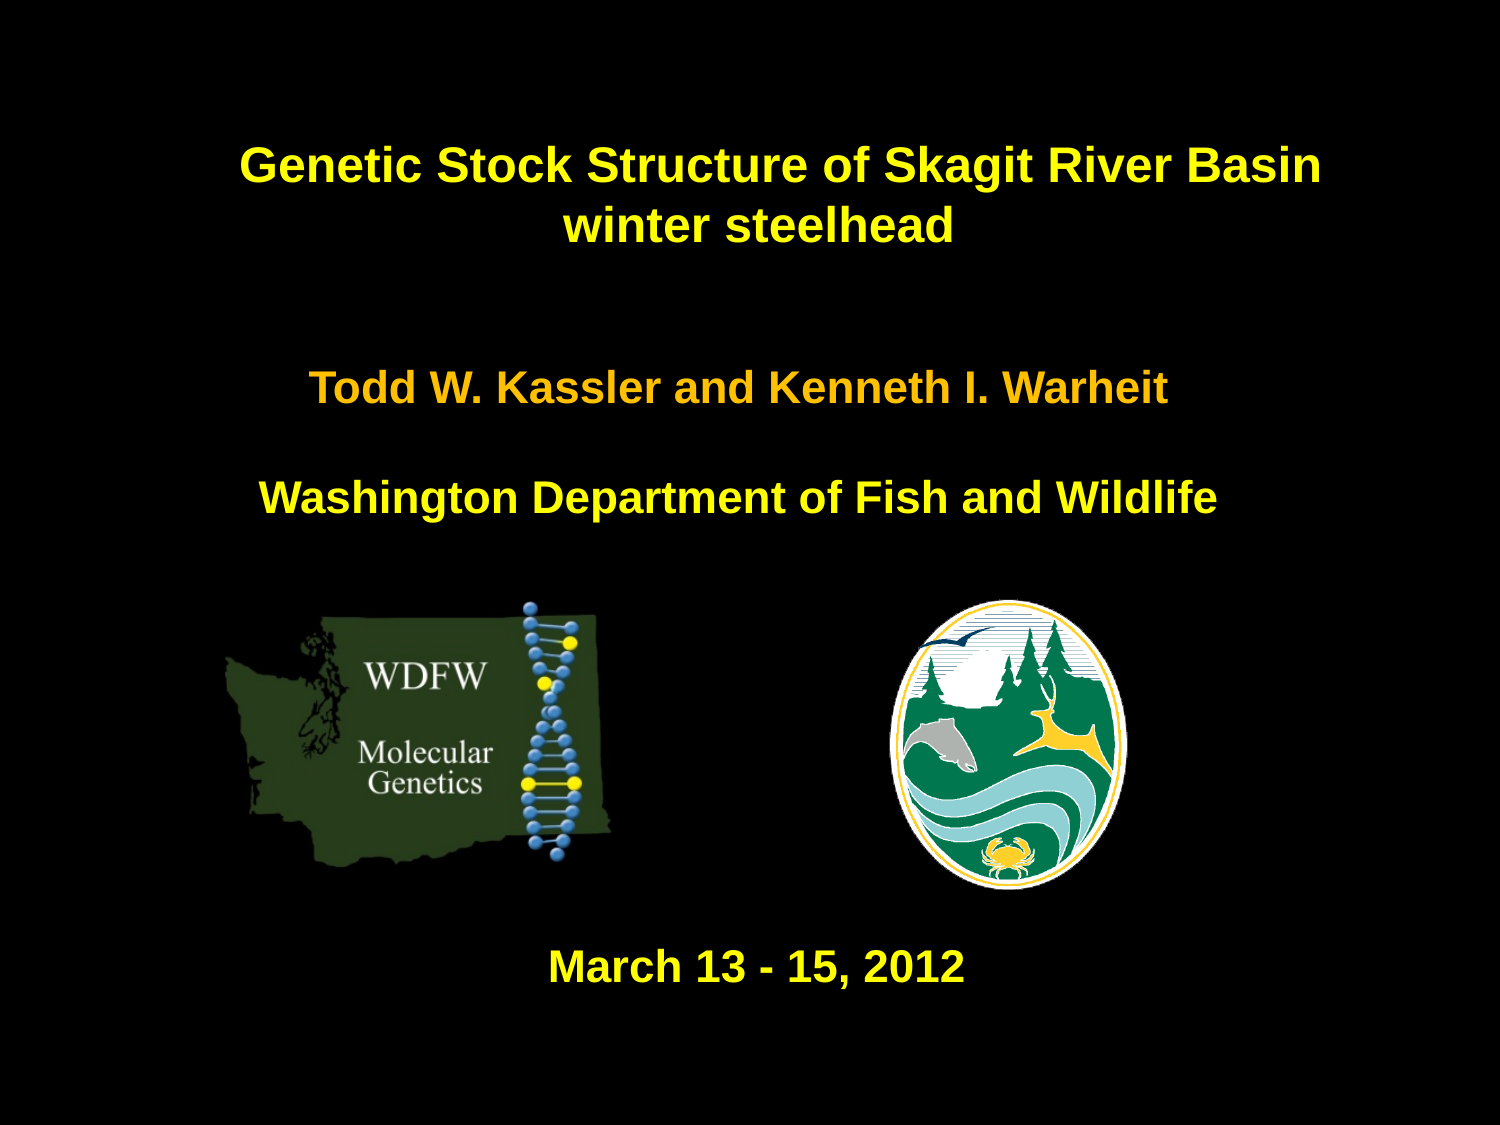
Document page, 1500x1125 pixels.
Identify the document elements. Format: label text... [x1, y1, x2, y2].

text_box Todd W. Kassler and Kenneth I. Warheit Washington Department of Fish and Wildlife [243, 349, 1234, 580]
picture [224, 599, 613, 873]
picture [887, 599, 1130, 891]
text_box Genetic Stock Structure of Skagit River Basin winter steelhead [224, 124, 1353, 260]
text_box March 13 - 15, 2012 [533, 924, 995, 1000]
